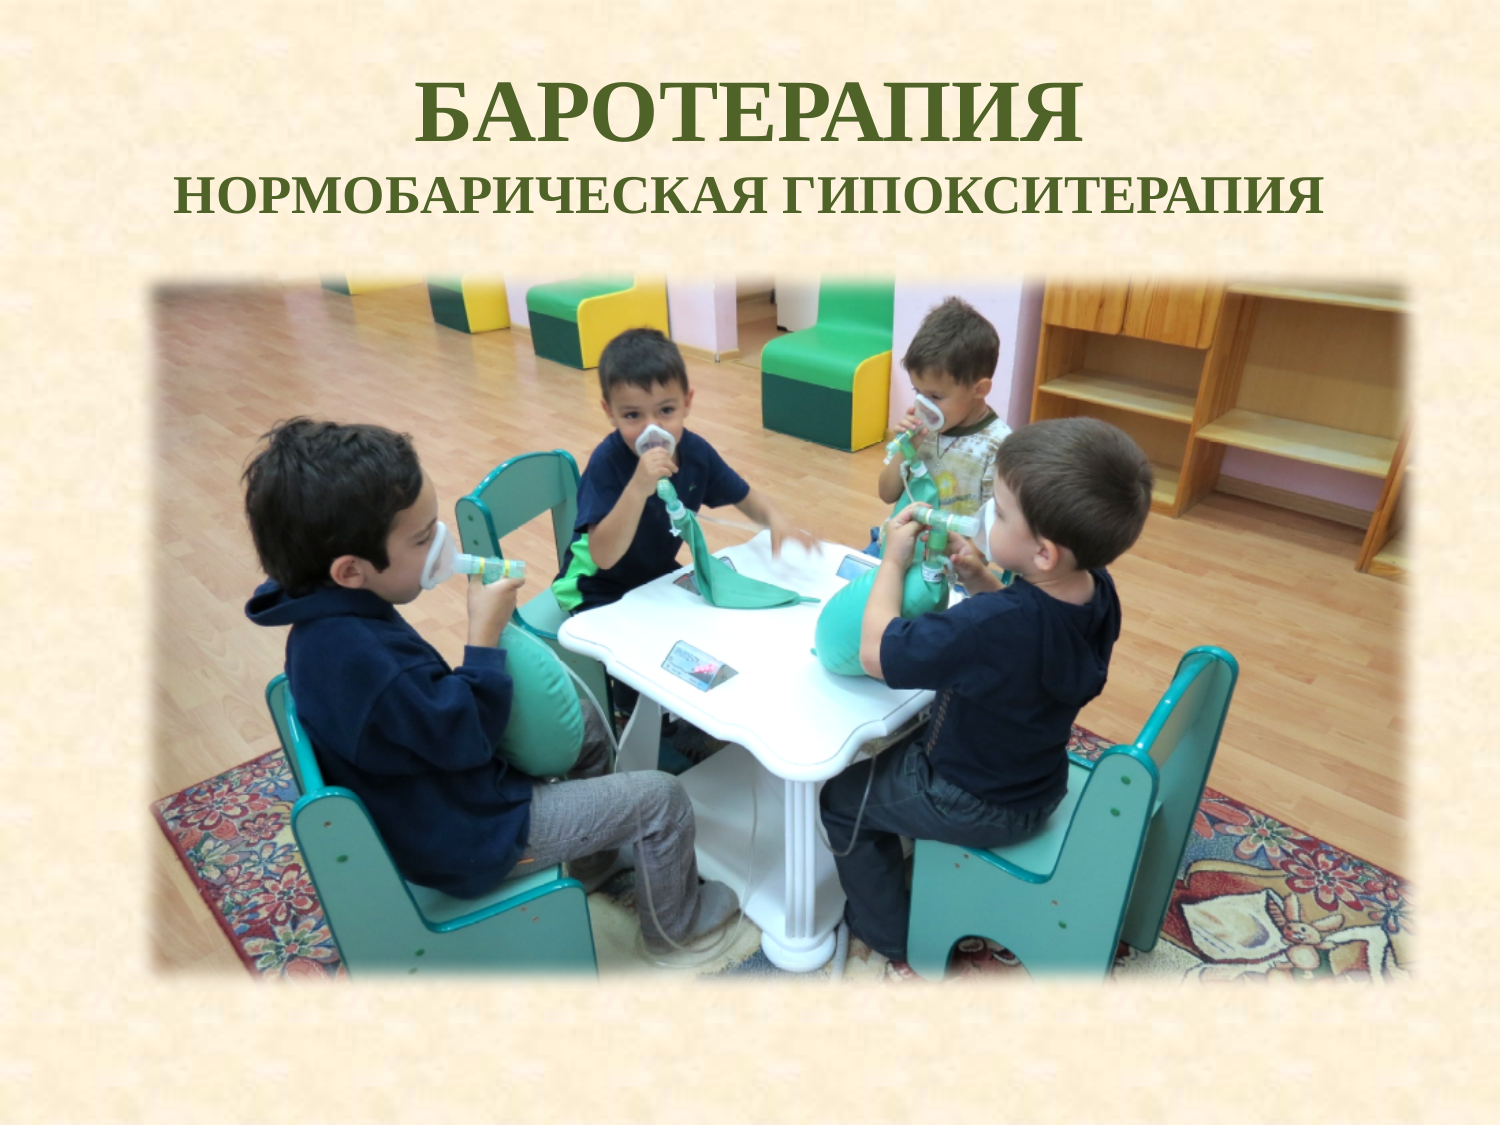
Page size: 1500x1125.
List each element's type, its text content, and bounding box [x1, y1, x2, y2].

picture [0, 0, 1500, 1125]
title БАРОТЕРАПИЯ НОРМОБАРИЧЕСКАЯ ГИПОКСИТЕРАПИЯ [75, 45, 1425, 233]
